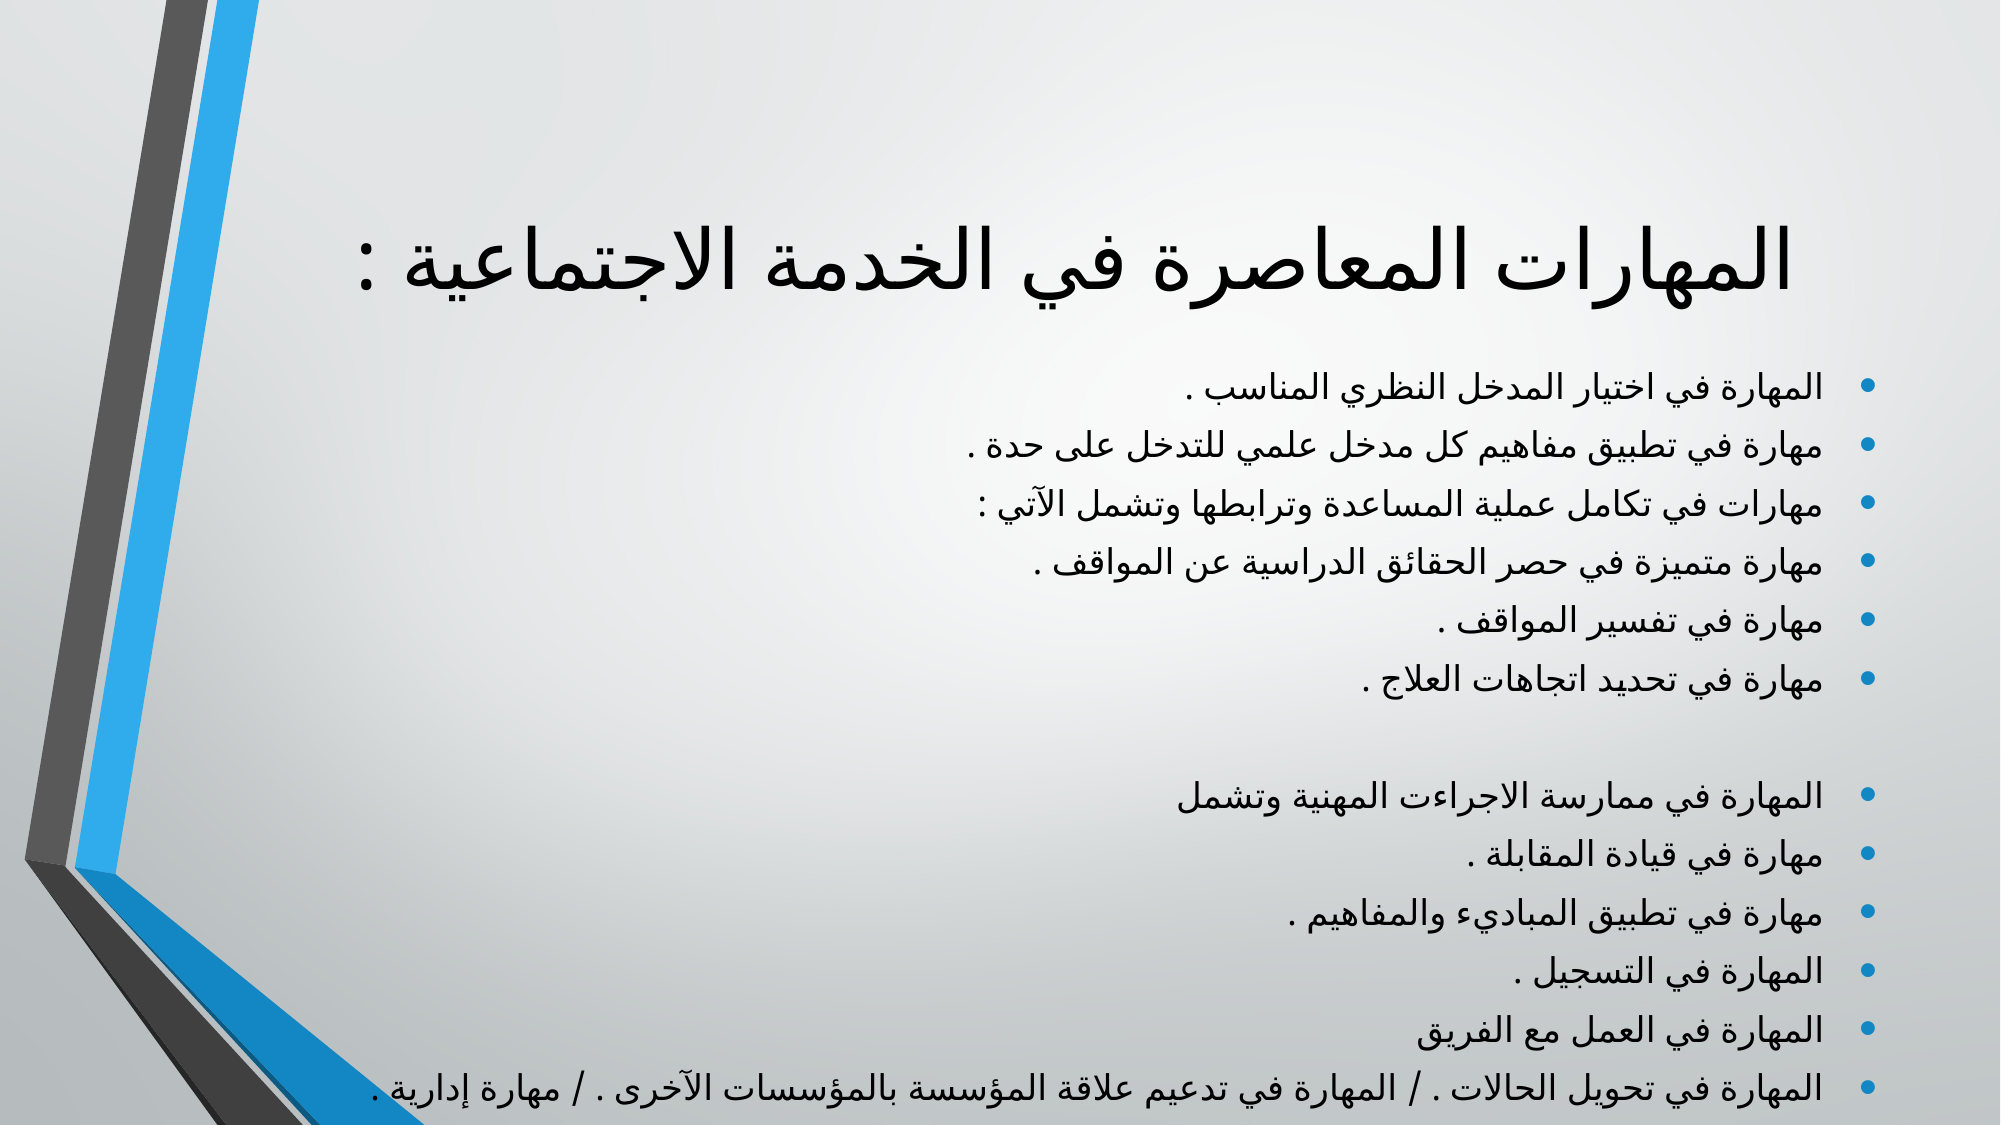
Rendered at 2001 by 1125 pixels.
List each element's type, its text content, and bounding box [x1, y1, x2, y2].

title المهارات المعاصرة في الخدمة الاجتماعية : [243, 112, 1887, 356]
list المهارة في اختيار المدخل النظري المناسب . مهارة في تطبيق مفاهيم كل مدخل علمي للتدخل على حدة . مهارات في تكامل عملية المساعدة وترابطها وتشمل الآتي : مهارة متميزة في حصر الحقائق الدراسية عن المواقف . مهارة في تفسير المواقف . مهارة في تحديد اتجاهات العلاج . المهارة في ممارسة الاجراءت المهنية وتشمل مهارة في قيادة المقابلة . مهارة في تطبيق المباديء والمفاهيم . المهارة في التسجيل . المهارة في العمل مع الفريق المهارة في تحويل الحالات . / المهارة في تدعيم علاقة المؤسسة بالمؤسسات الآخرى . / مهارة إدارية . [243, 356, 1887, 1125]
